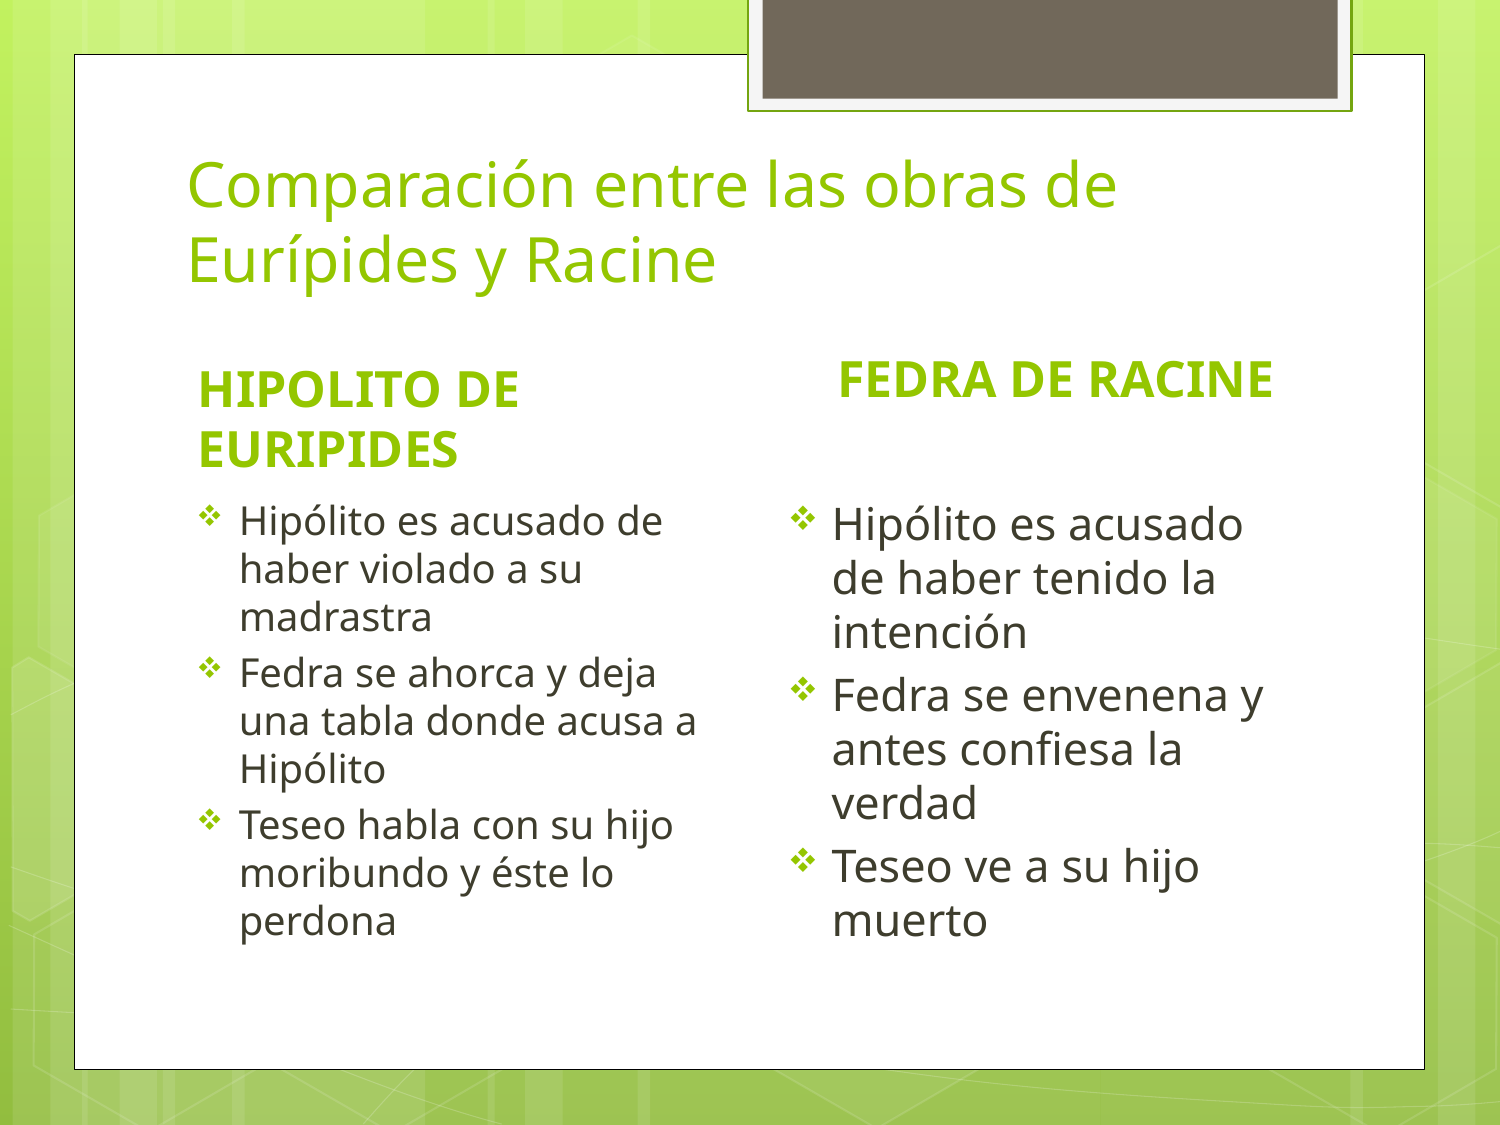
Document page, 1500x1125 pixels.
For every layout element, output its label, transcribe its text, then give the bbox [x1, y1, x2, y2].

list Hipólito es acusado de haber tenido la intención Fedra se envenena y antes confiesa la verdad Teseo ve a su hijo muerto [761, 487, 1323, 954]
list FEDRA DE RACINE [822, 326, 1324, 485]
title Comparación entre las obras de Eurípides y Racine [171, 137, 1324, 303]
list Hipólito es acusado de haber violado a su madrastra Fedra se ahorca y deja una tabla donde acusa a Hipólito Teseo habla con su hijo moribundo y éste lo perdona [170, 487, 732, 954]
list HIPOLITO DE EURIPIDES [183, 338, 734, 485]
